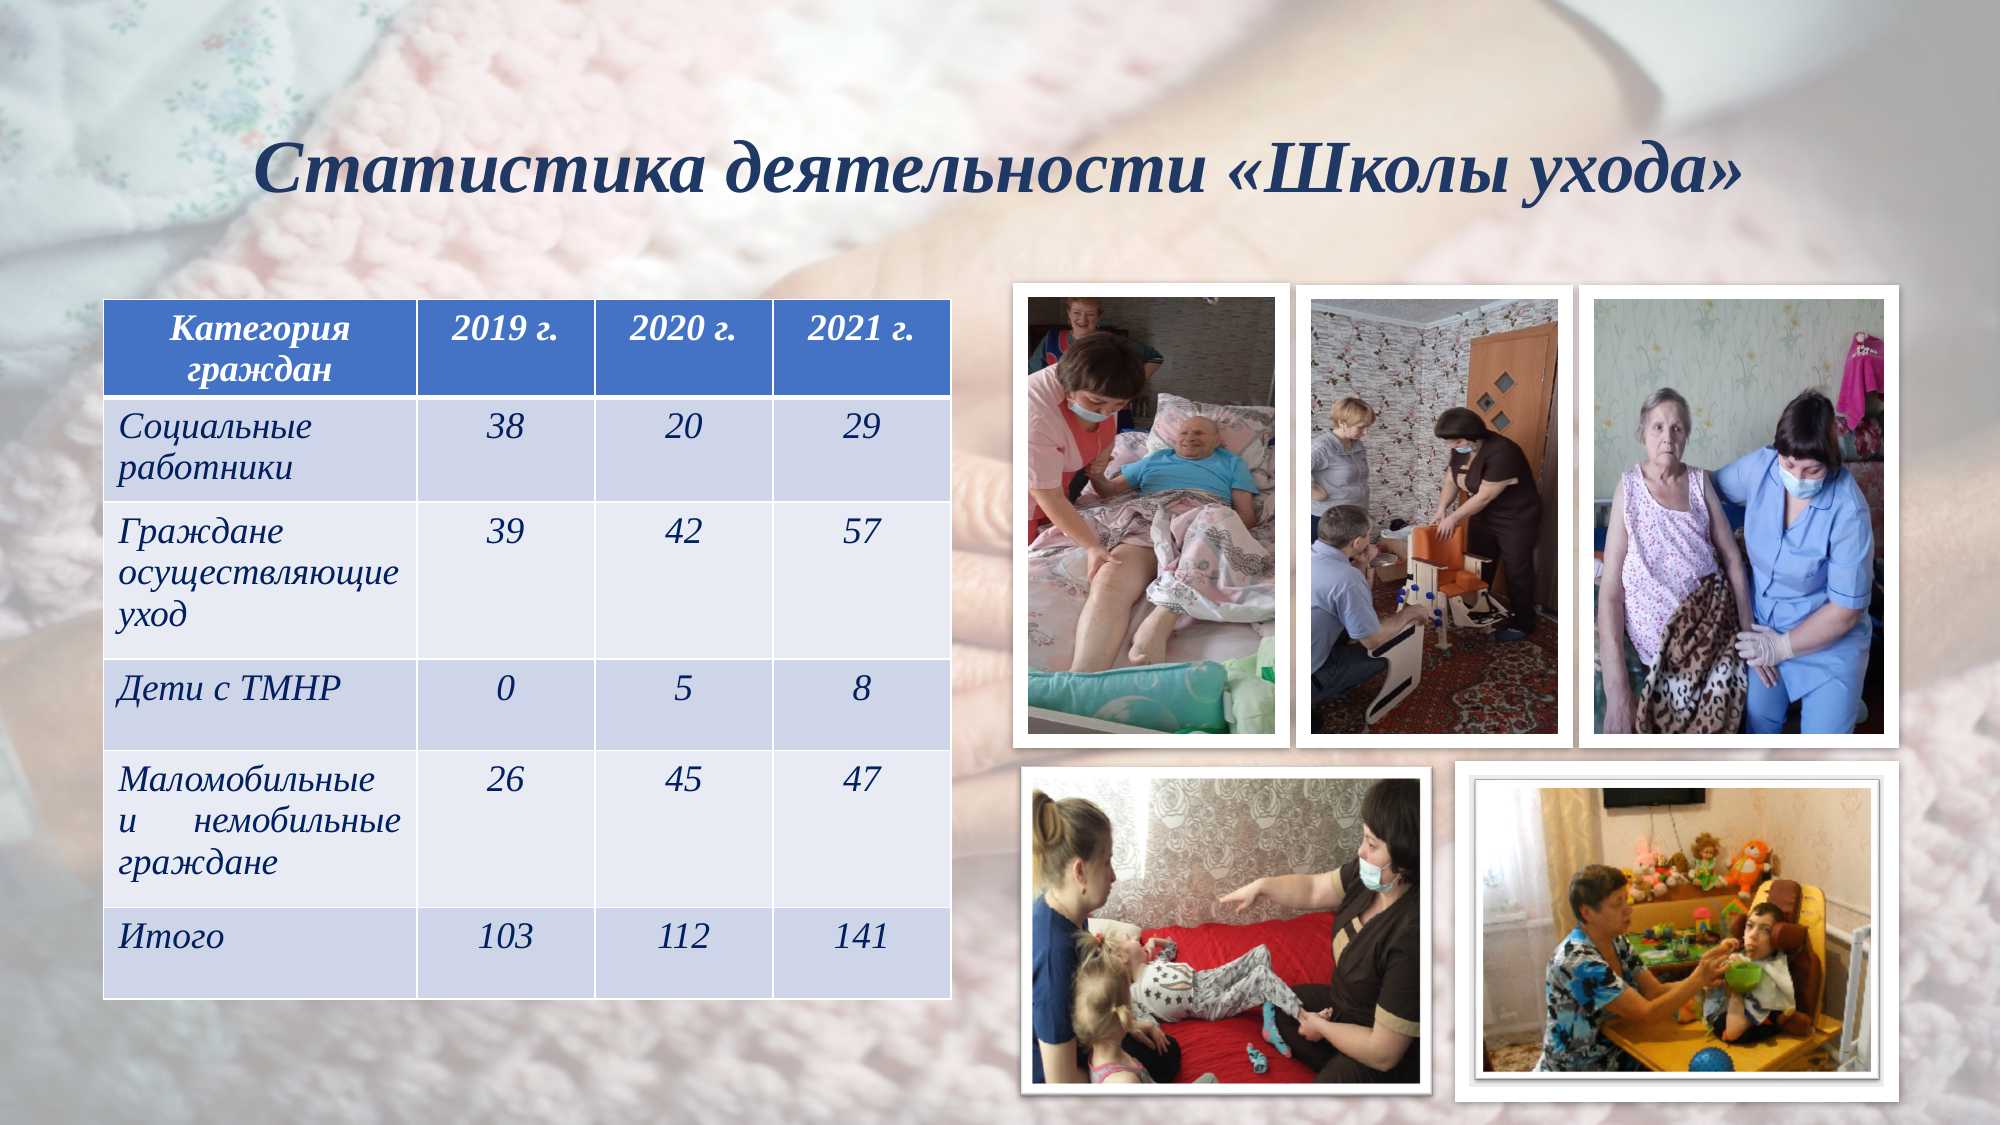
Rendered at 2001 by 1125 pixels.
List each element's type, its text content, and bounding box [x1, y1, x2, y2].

table_cell 26 [418, 751, 594, 907]
table_cell 38 [418, 400, 594, 501]
table_cell 45 [596, 751, 772, 907]
table_cell 39 [418, 503, 594, 658]
table_header 2019 г. [418, 300, 594, 395]
table_header 2020 г. [596, 300, 772, 395]
table_cell 47 [774, 751, 950, 907]
table_cell Социальные работники [104, 400, 416, 501]
table_cell 42 [596, 503, 772, 658]
table_cell Маломобильные и немобильные граждане [104, 751, 416, 907]
table_cell 0 [418, 660, 594, 750]
table_cell Граждане осуществляющие уход [104, 503, 416, 658]
table_cell 20 [596, 400, 772, 501]
table_cell Дети с ТМНР [104, 660, 416, 750]
table_cell 103 [418, 908, 594, 998]
table_header Категория граждан [104, 300, 416, 395]
picture [1593, 299, 1885, 734]
table_header 2021 г. [774, 300, 950, 395]
picture [1027, 297, 1276, 734]
table_cell 29 [774, 400, 950, 501]
table_cell 141 [774, 908, 950, 998]
title Статистика деятельности «Школы ухода» [137, 59, 1863, 278]
picture [1310, 299, 1559, 734]
table_cell 8 [774, 660, 950, 750]
table_cell 5 [596, 660, 772, 750]
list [1469, 775, 1885, 1087]
picture [1010, 759, 1442, 1107]
table_cell 112 [596, 908, 772, 998]
table_cell Итого [104, 908, 416, 998]
table_cell 57 [774, 503, 950, 658]
